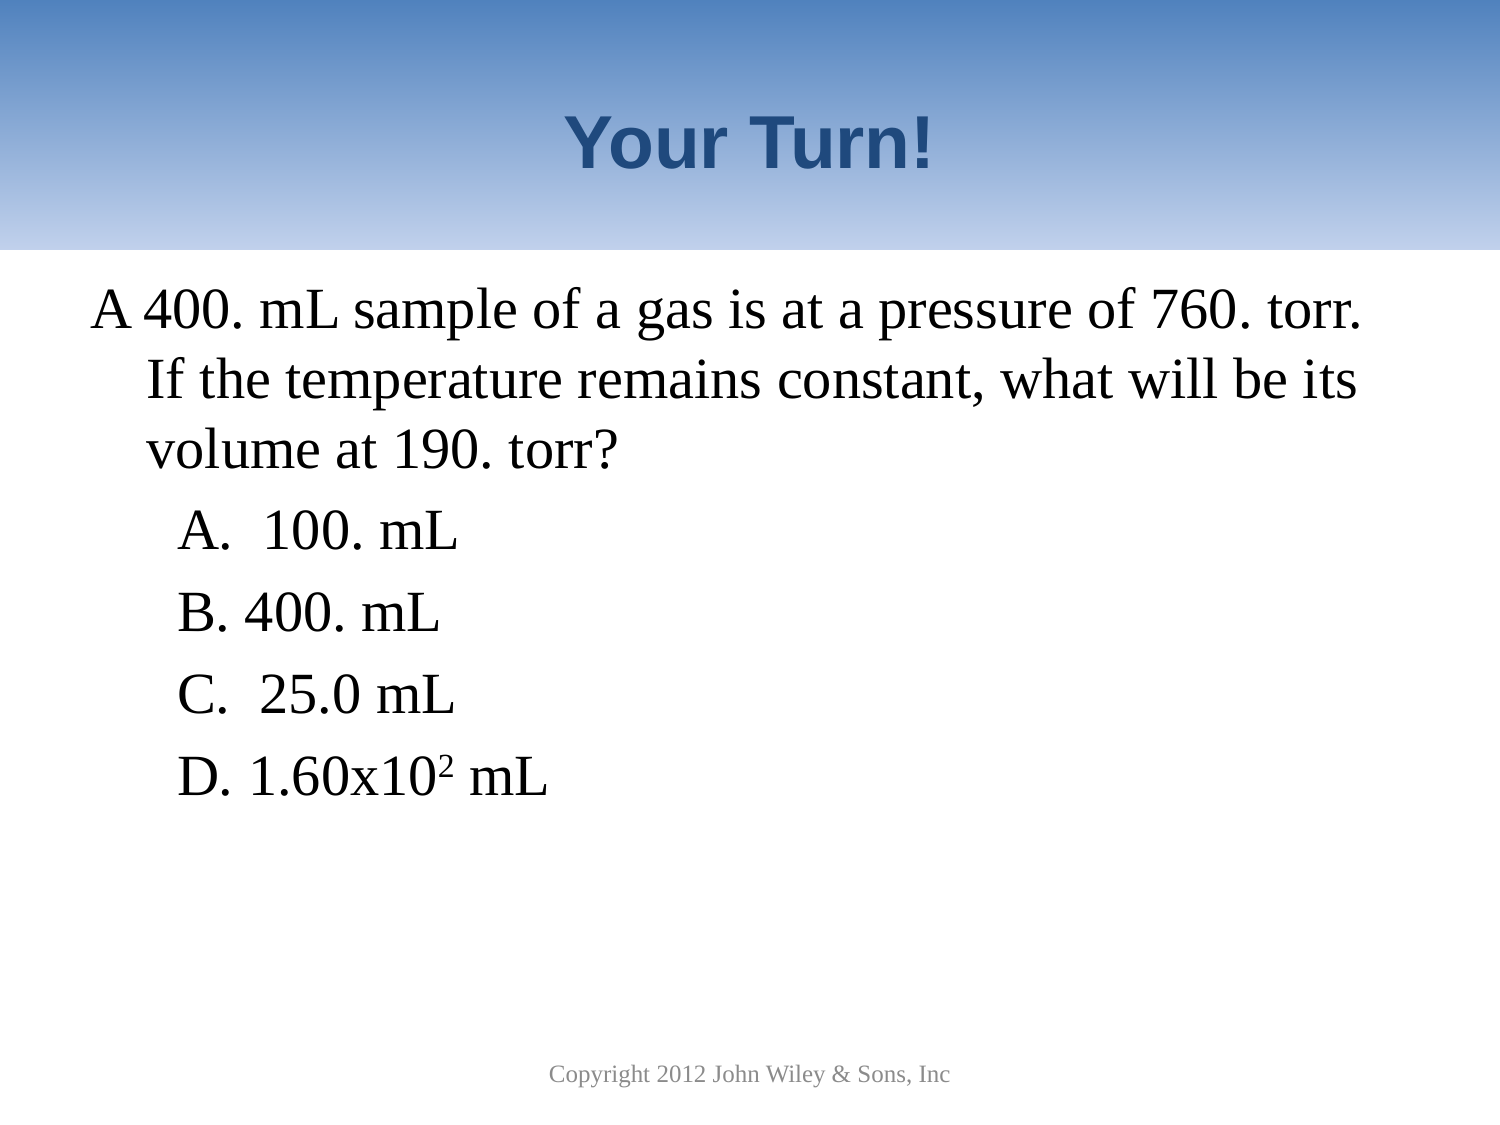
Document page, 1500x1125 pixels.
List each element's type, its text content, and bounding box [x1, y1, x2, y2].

title Your Turn! [74, 44, 1426, 233]
footer Copyright 2012 John Wiley & Sons, Inc [512, 1042, 988, 1103]
list A 400. mL sample of a gas is at a pressure of 760. torr. If the temperature remains constant, what will be its volume at 190. torr? A. 100. mL B. 400. mL C. 25.0 mL D. 1.60x102 mL [74, 262, 1426, 1006]
